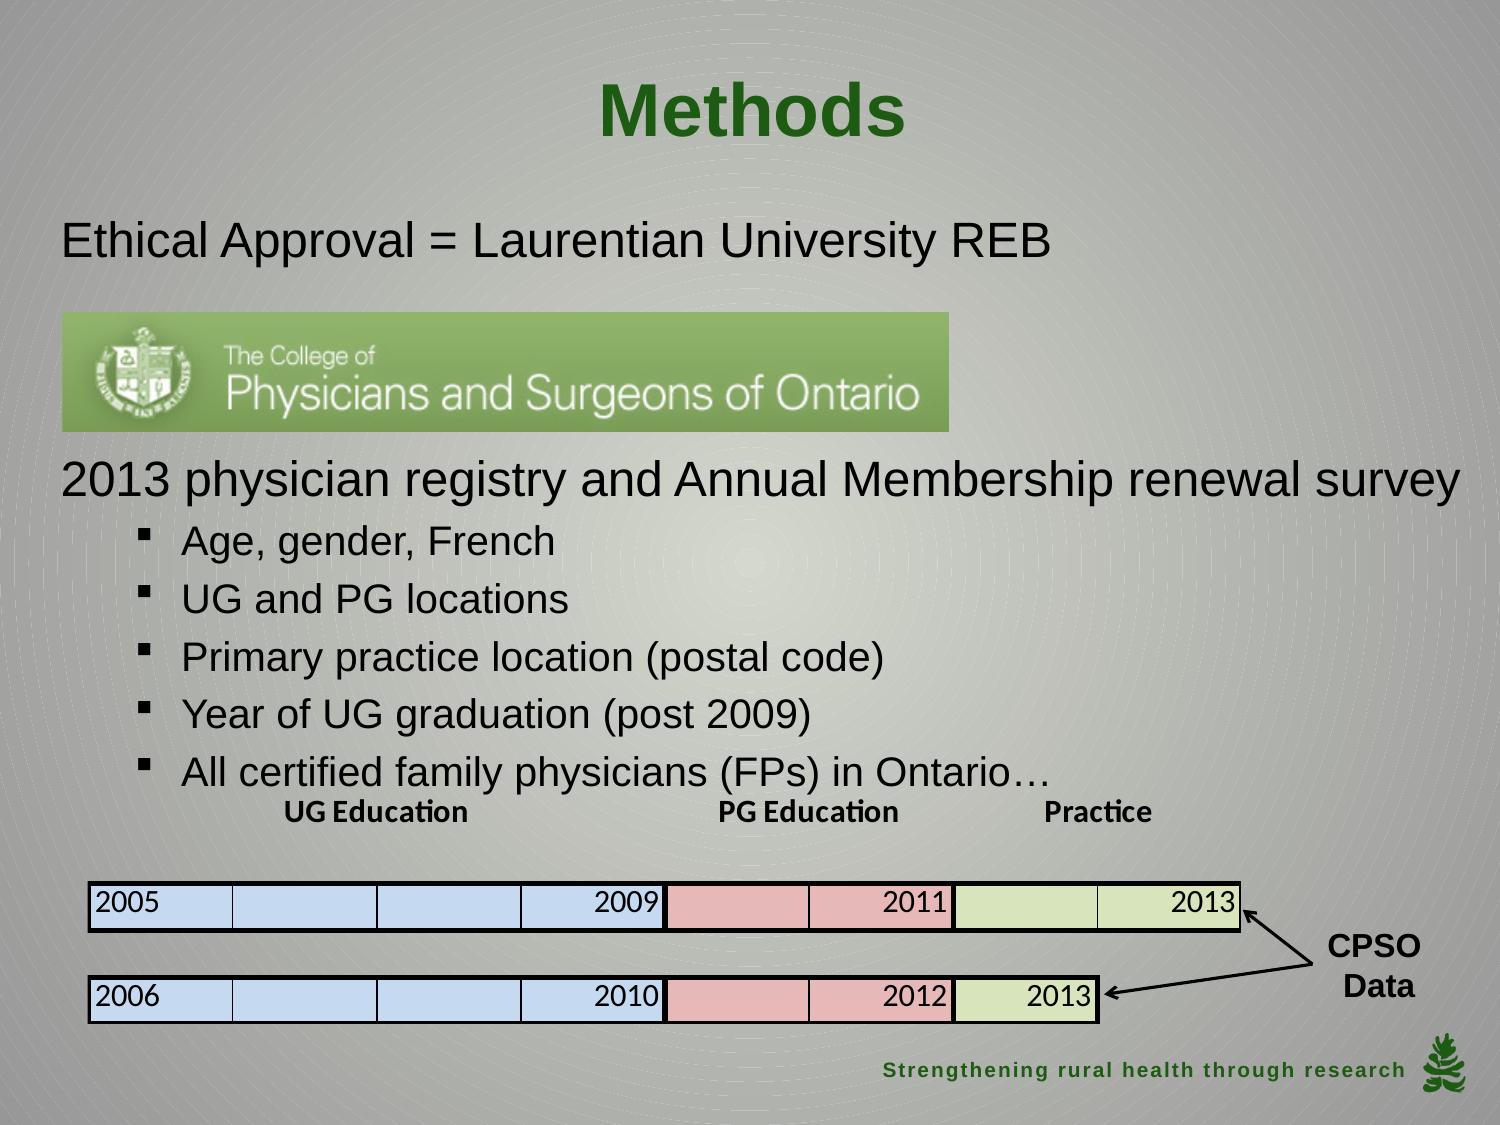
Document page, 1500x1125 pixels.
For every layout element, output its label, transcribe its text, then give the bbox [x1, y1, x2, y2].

picture [1420, 1032, 1466, 1094]
picture [62, 312, 950, 433]
title Methods [112, 24, 1394, 189]
list Ethical Approval = Laurentian University REB 2013 physician registry and Annual Membership renewal survey Age, gender, French UG and PG locations Primary practice location (postal code) Year of UG graduation (post 2009) All certified family physicians (FPs) in Ontario… [45, 200, 1500, 875]
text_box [87, 794, 1446, 1026]
